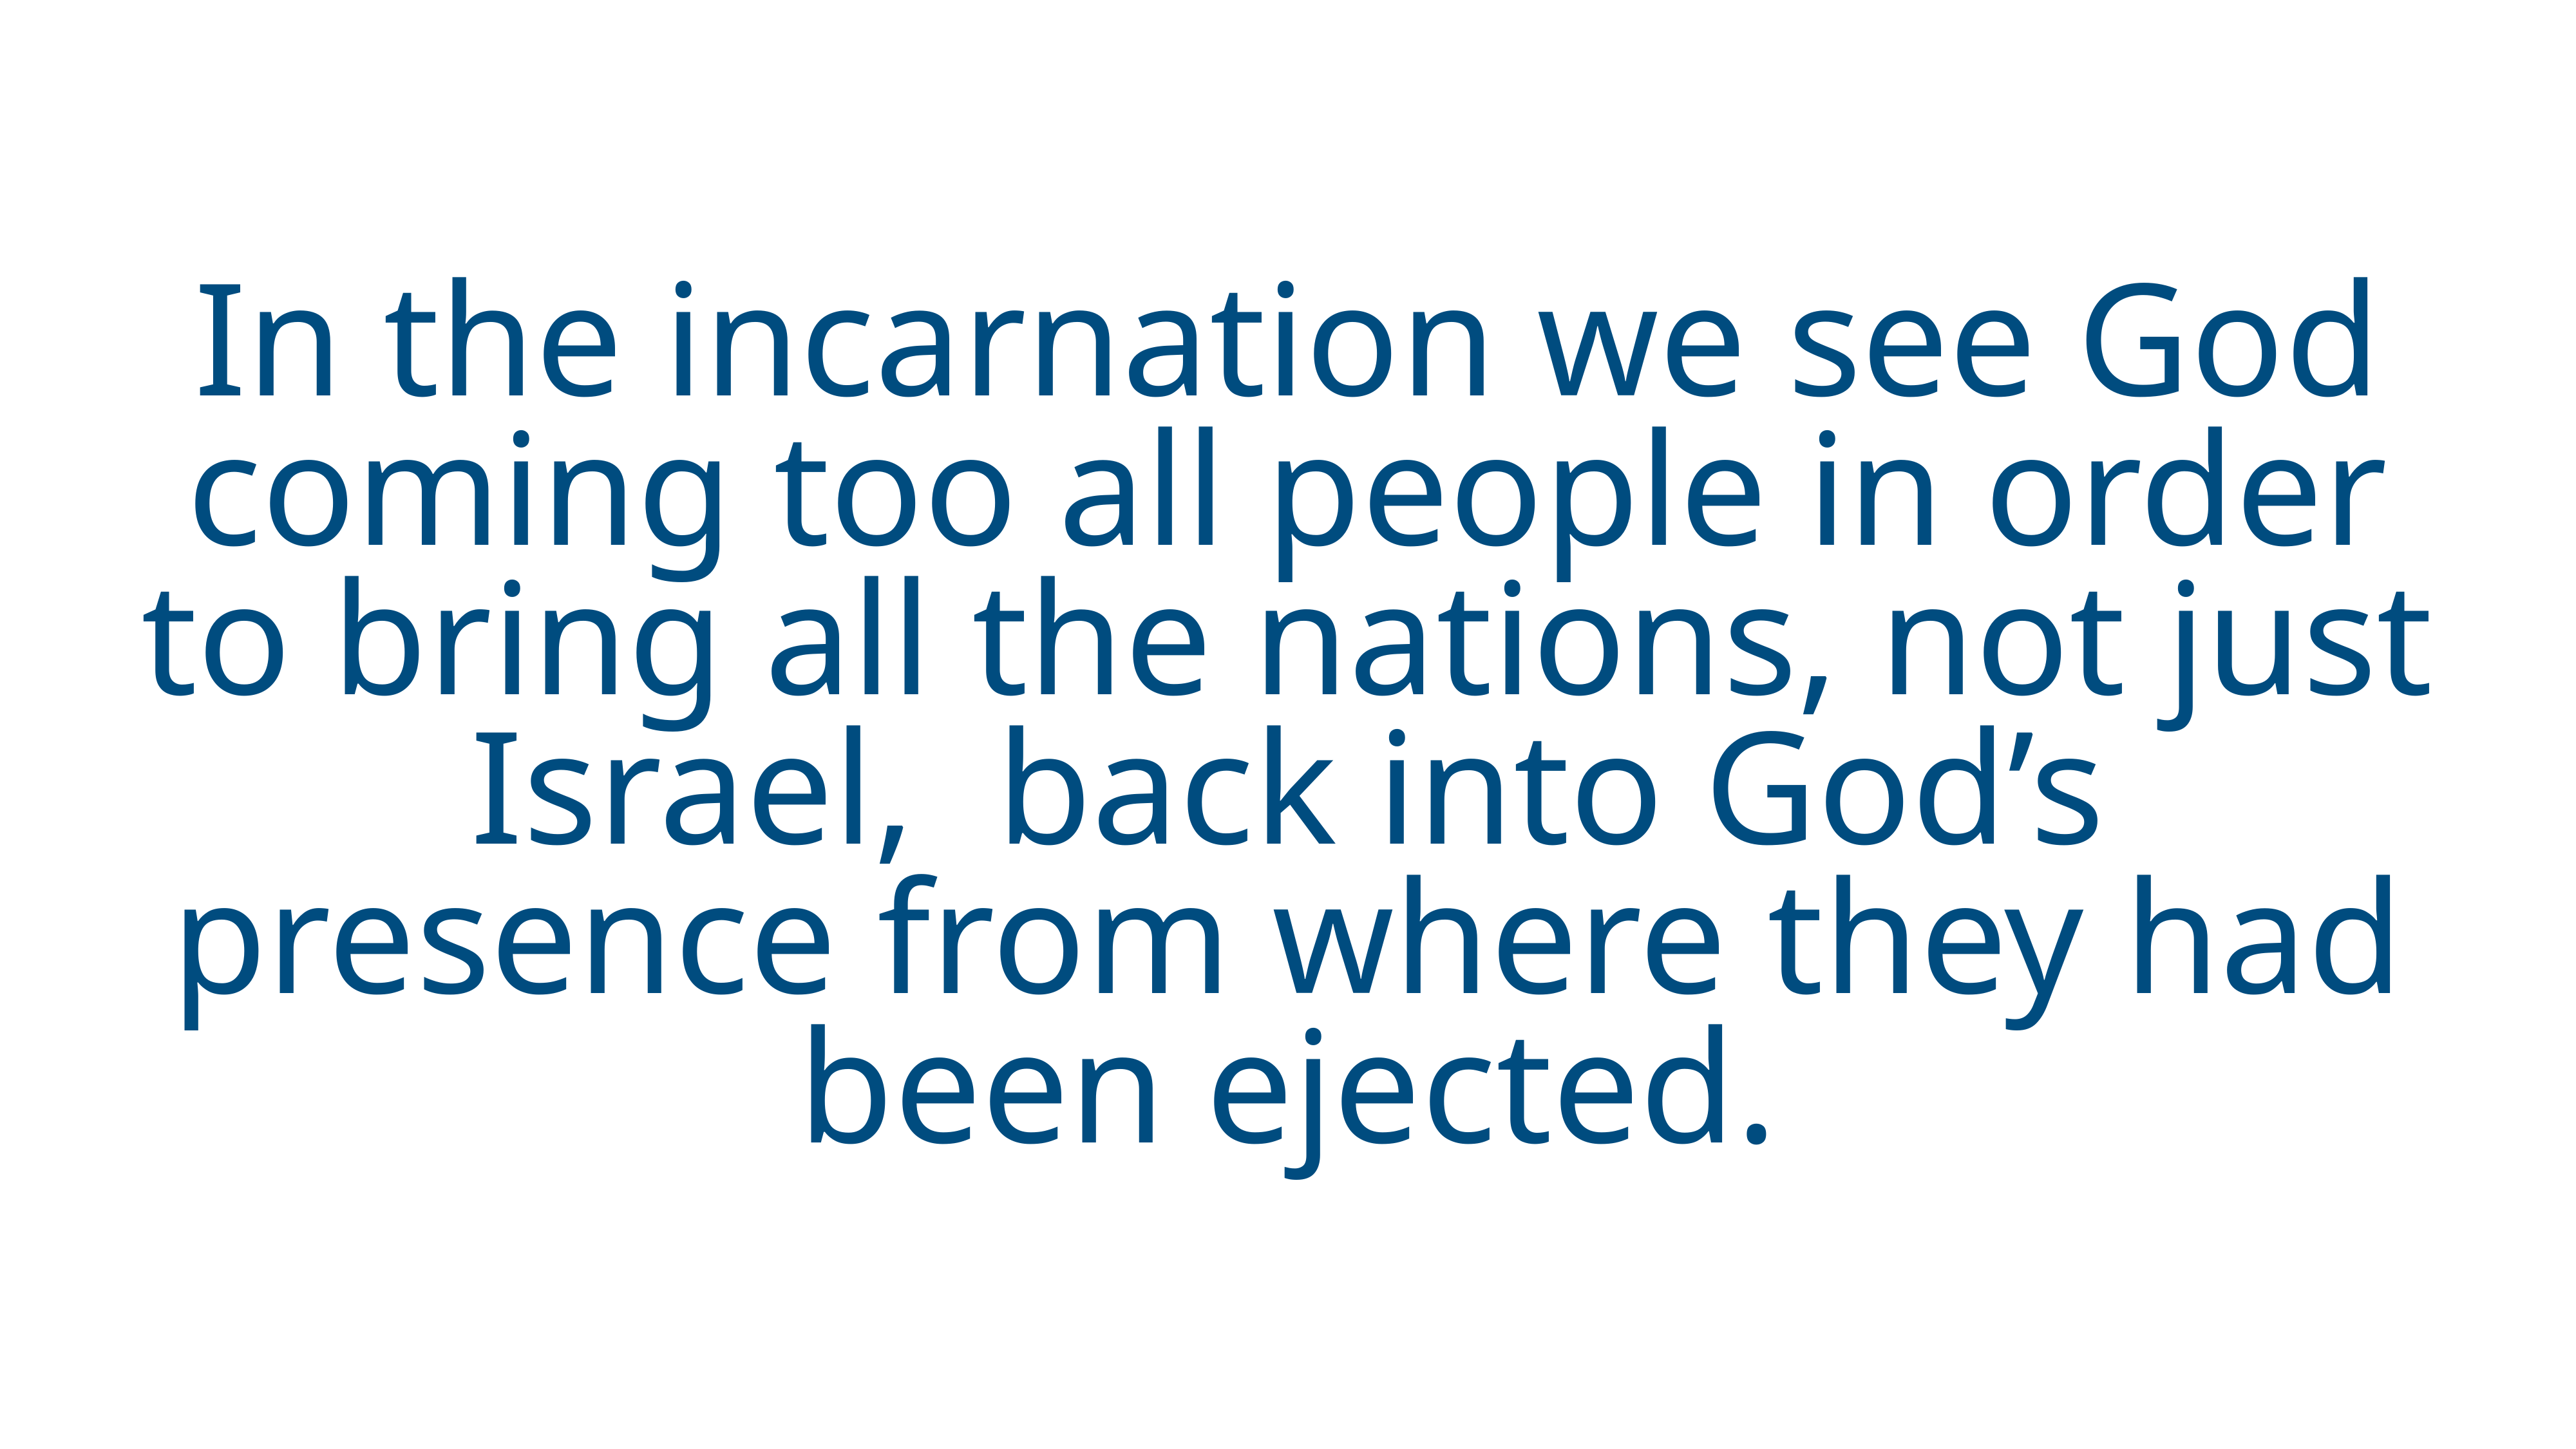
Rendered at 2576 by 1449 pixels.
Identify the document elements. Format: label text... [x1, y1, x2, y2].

list In the incarnation we see God coming too all people in order to bring all the nations, not just Israel, back into God’s presence from where they had been ejected. [127, 520, 2449, 929]
